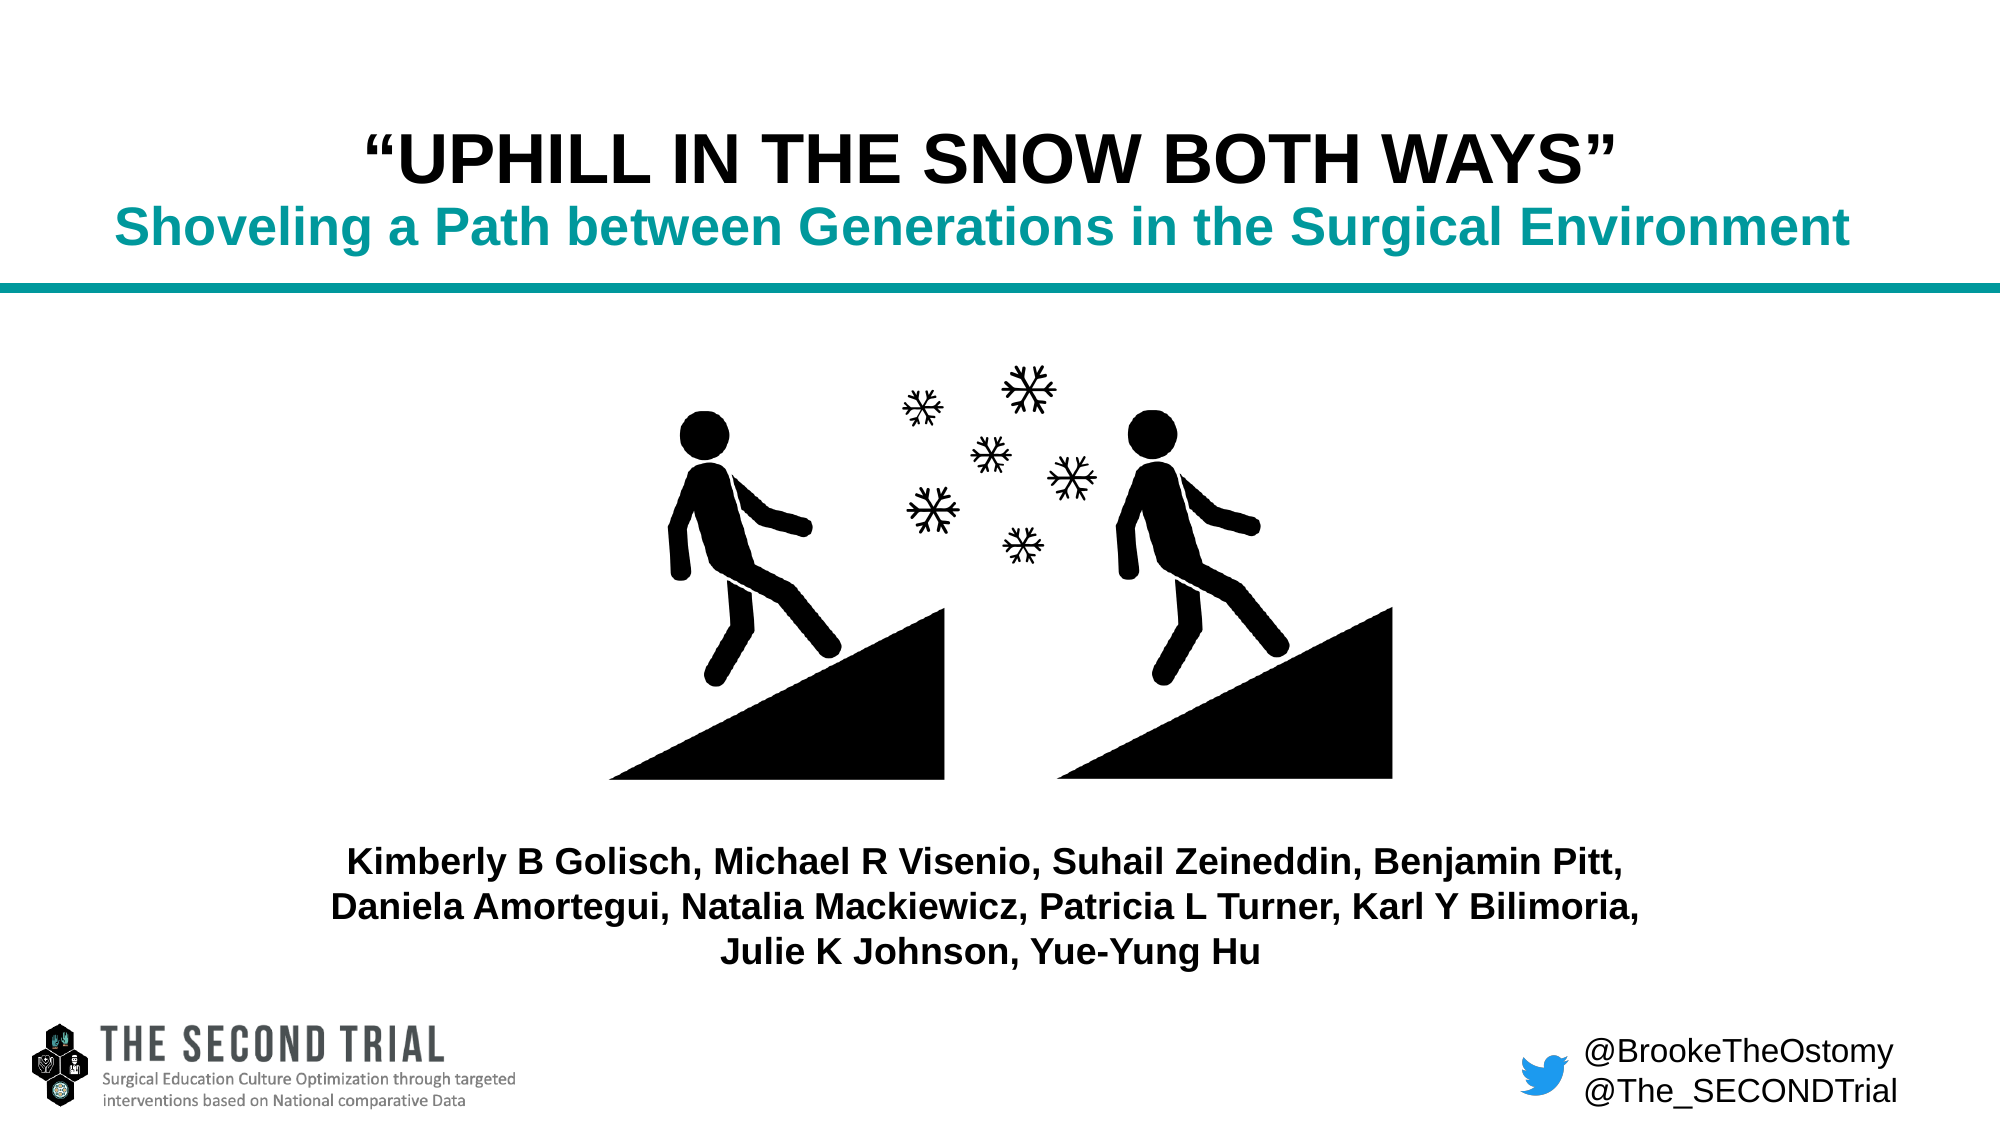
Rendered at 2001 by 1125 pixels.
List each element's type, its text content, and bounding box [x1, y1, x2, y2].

title “Uphill in the snow both ways” Shoveling a Path between Generations in the Surgical Environment [53, 18, 1929, 266]
text_box Kimberly B Golisch, Michael R Visenio, Suhail Zeineddin, Benjamin Pitt, Daniela Amortegui, Natalia Mackiewicz, Patricia L Turner, Karl Y Bilimoria, Julie K Johnson, Yue-Yung Hu [214, 713, 1768, 1096]
text_box @BrookeTheOstomy @The_SECONDTrial [1568, 1021, 1938, 1125]
picture [28, 1009, 528, 1125]
picture [483, 279, 1517, 888]
picture [1520, 1055, 1569, 1096]
